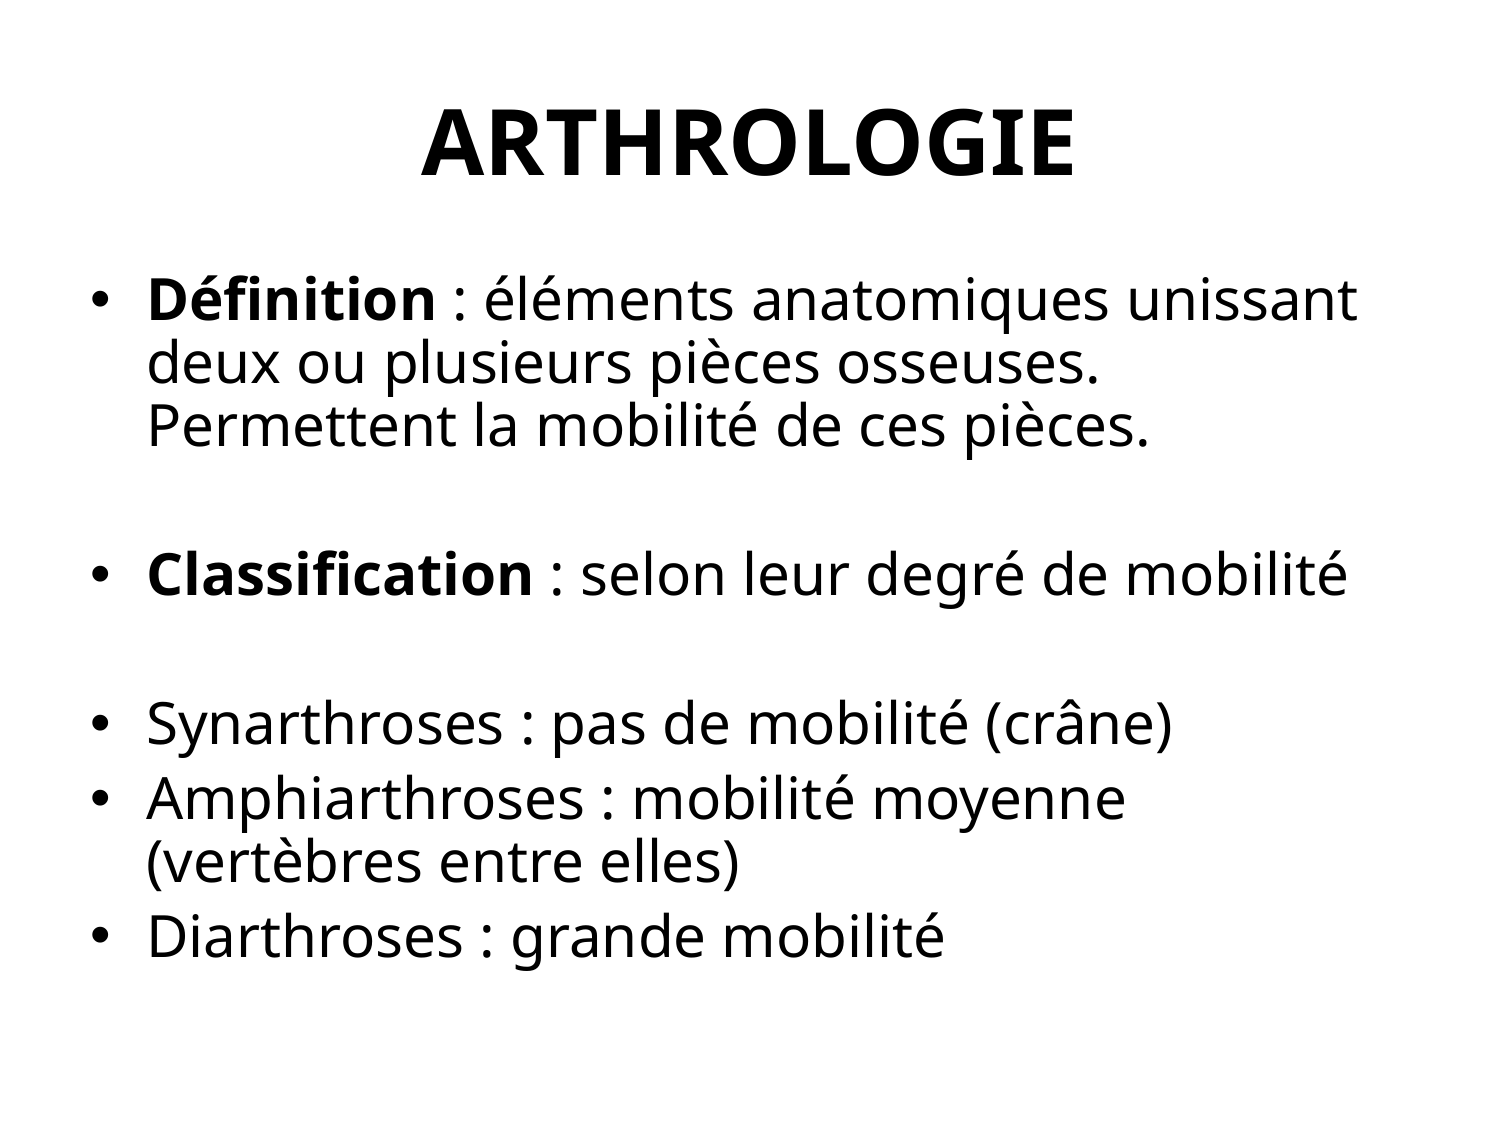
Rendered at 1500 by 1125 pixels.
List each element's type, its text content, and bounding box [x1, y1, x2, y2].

list Définition : éléments anatomiques unissant deux ou plusieurs pièces osseuses. Permettent la mobilité de ces pièces. Classification : selon leur degré de mobilité Synarthroses : pas de mobilité (crâne) Amphiarthroses : mobilité moyenne (vertèbres entre elles) Diarthroses : grande mobilité [75, 262, 1425, 1005]
title ARTHROLOGIE [75, 45, 1425, 233]
